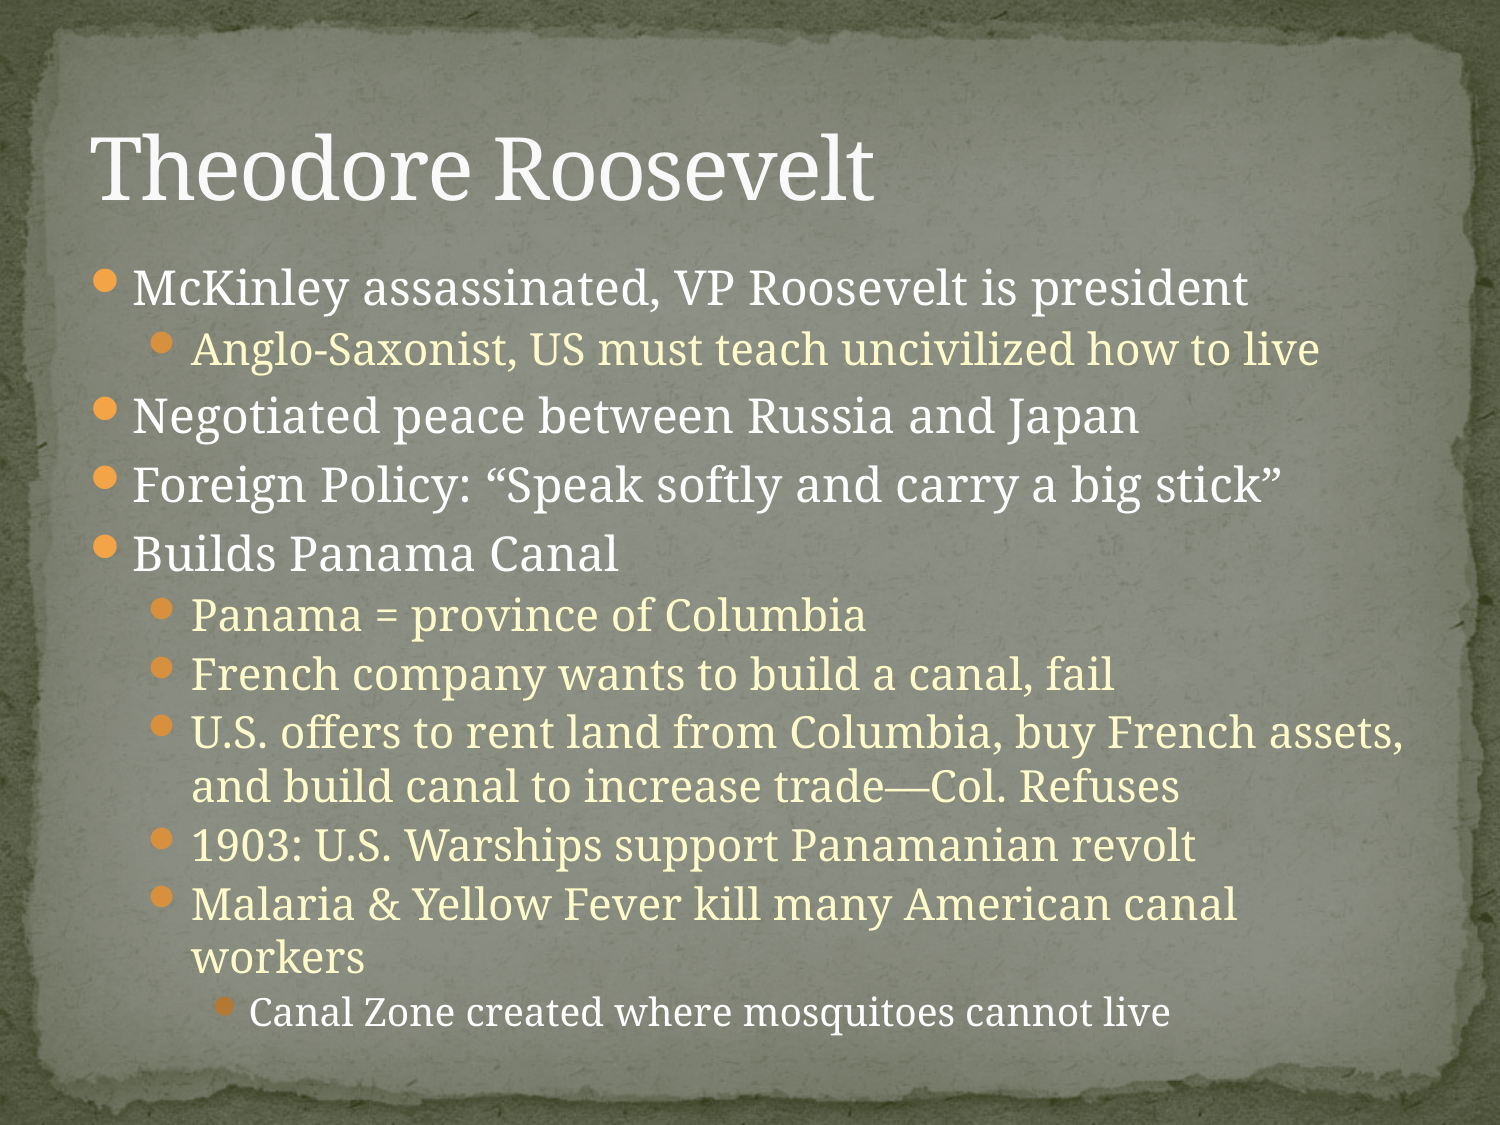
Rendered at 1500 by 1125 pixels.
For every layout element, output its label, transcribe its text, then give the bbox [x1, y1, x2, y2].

title Theodore Roosevelt [74, 24, 1425, 225]
list McKinley assassinated, VP Roosevelt is president Anglo-Saxonist, US must teach uncivilized how to live Negotiated peace between Russia and Japan Foreign Policy: “Speak softly and carry a big stick” Builds Panama Canal Panama = province of Columbia French company wants to build a canal, fail U.S. offers to rent land from Columbia, buy French assets, and build canal to increase trade—Col. Refuses 1903: U.S. Warships support Panamanian revolt Malaria & Yellow Fever kill many American canal workers Canal Zone created where mosquitoes cannot live [75, 249, 1425, 1050]
